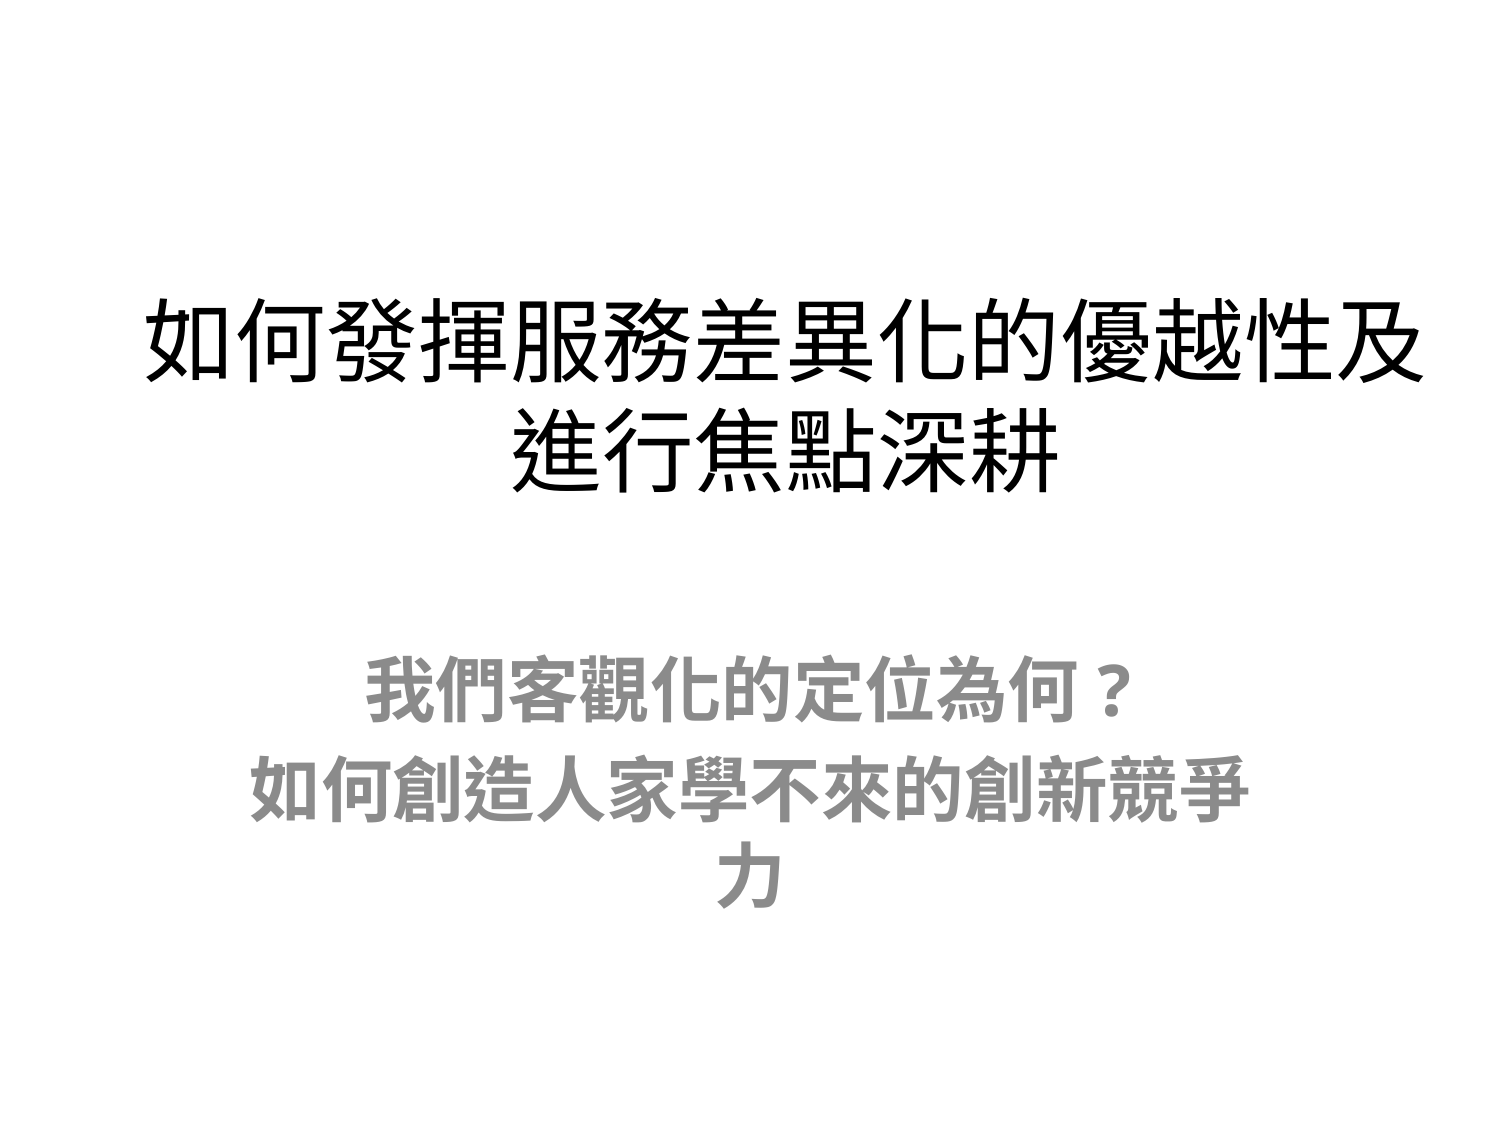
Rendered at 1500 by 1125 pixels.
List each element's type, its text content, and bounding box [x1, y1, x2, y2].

title 如何發揮服務差異化的優越性及 進行焦點深耕 [112, 196, 1459, 591]
subtitle 我們客觀化的定位為何? 如何創造人家學不來的創新競爭力 [225, 637, 1275, 925]
